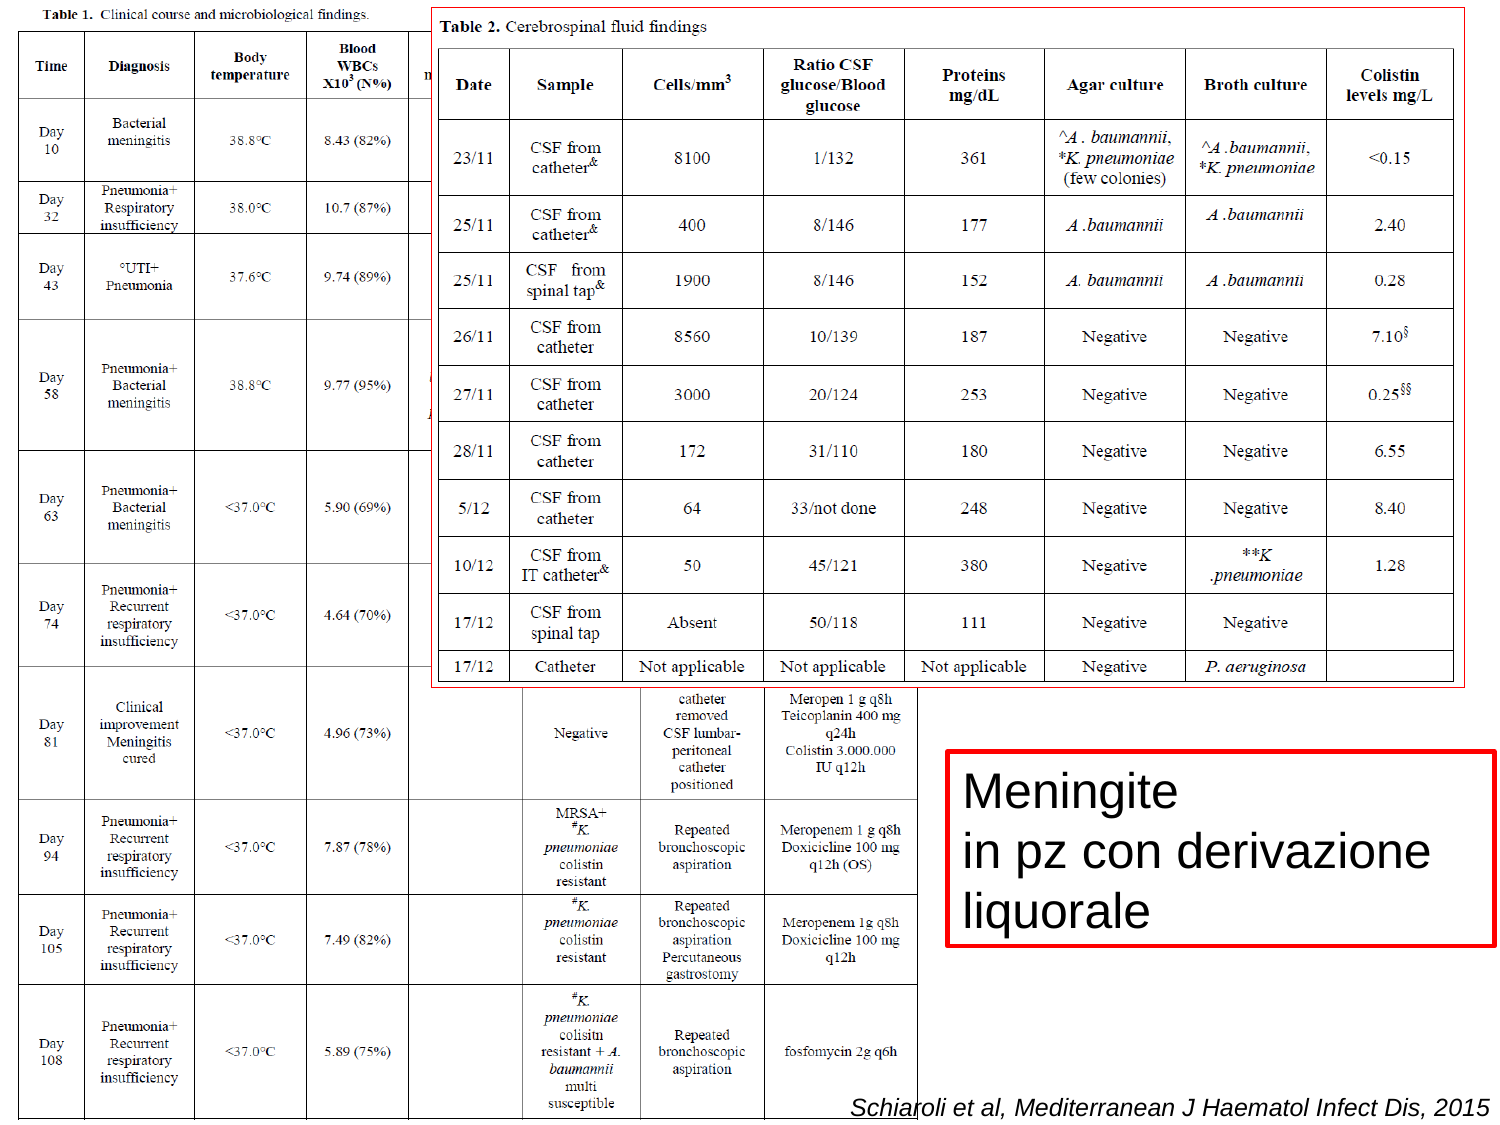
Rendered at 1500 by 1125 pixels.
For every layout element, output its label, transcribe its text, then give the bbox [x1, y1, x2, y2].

text_box Meningite in pz con derivazione liquorale [947, 751, 1495, 947]
text_box Schiaroli et al, Mediterranean J Haematol Infect Dis, 2015 [932, 1084, 1500, 1125]
picture [5, 0, 1465, 1125]
